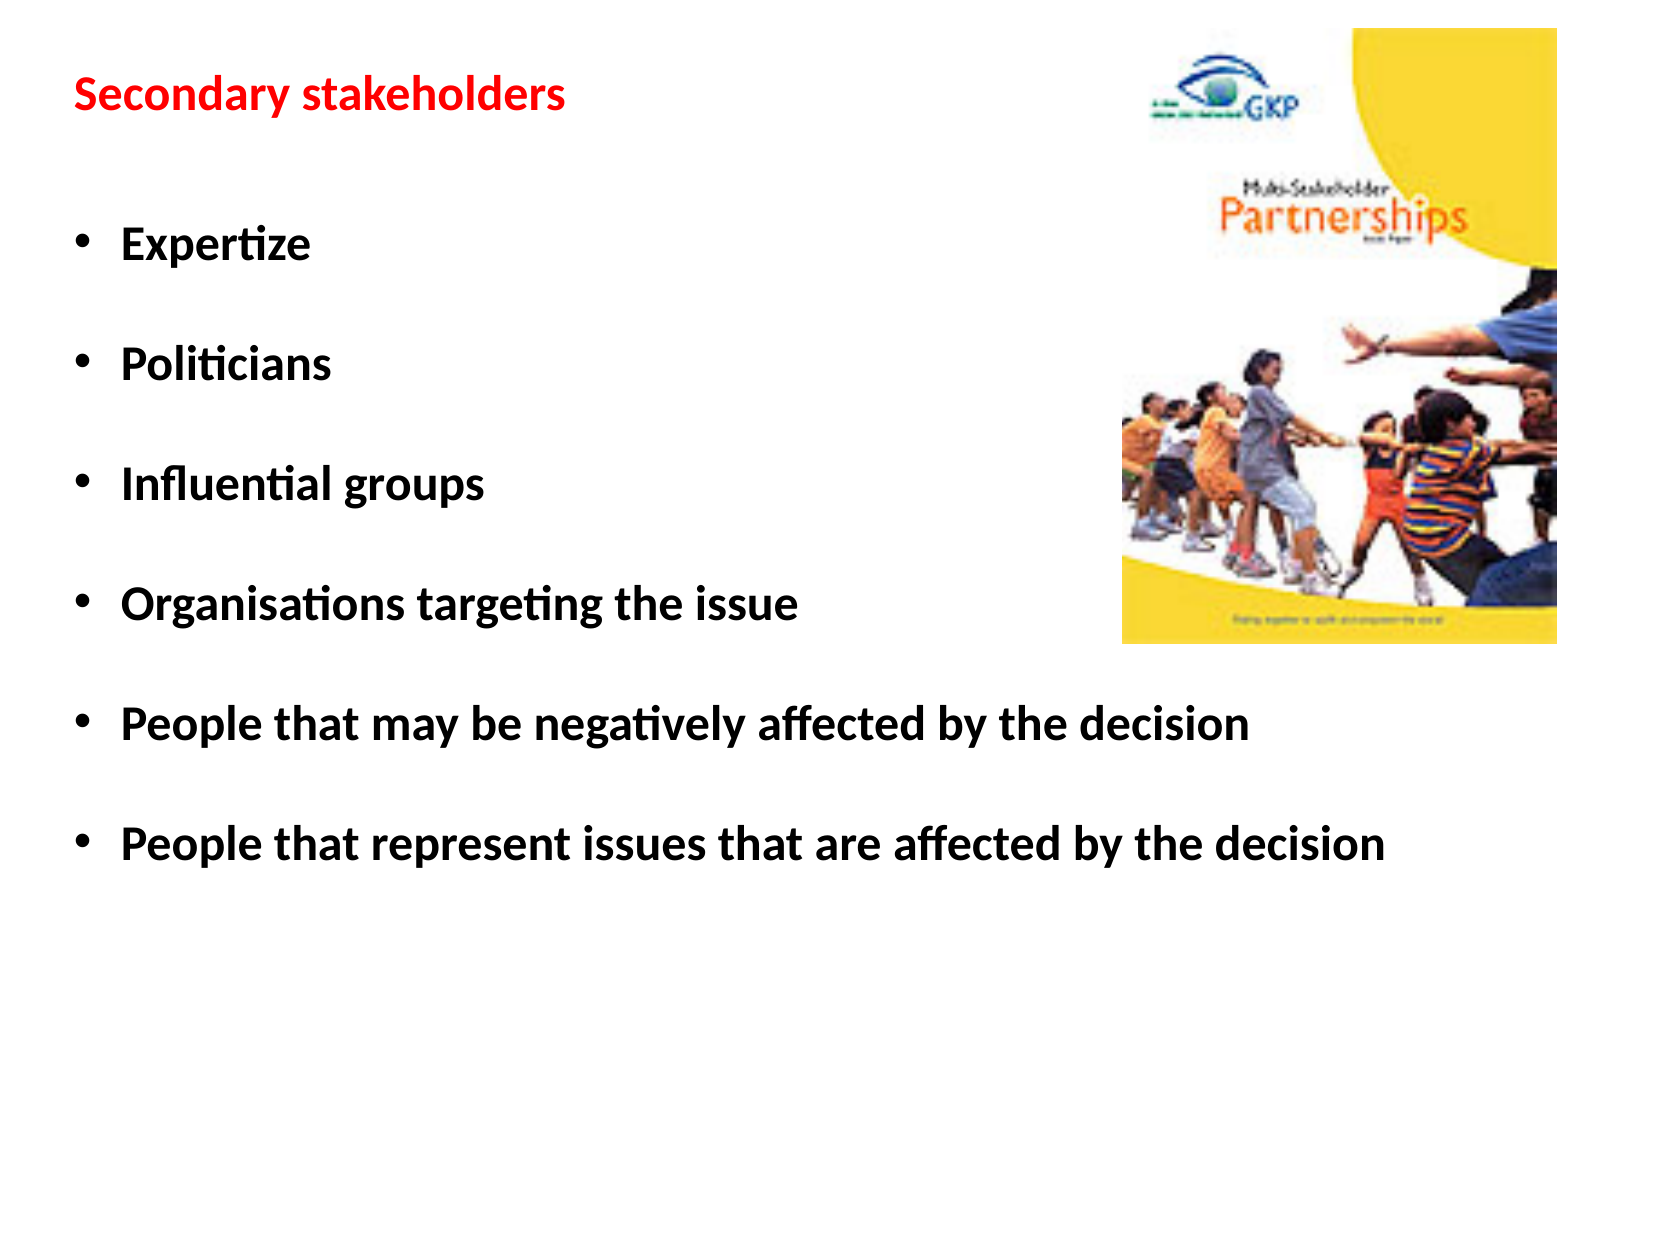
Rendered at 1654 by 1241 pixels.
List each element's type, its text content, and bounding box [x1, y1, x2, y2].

picture [1121, 28, 1557, 644]
text_box Secondary stakeholders Expertize Politicians Influential groups Organisations targeting the issue People that may be negatively affected by the decision People that represent issues that are affected by the decision [58, 52, 1619, 968]
